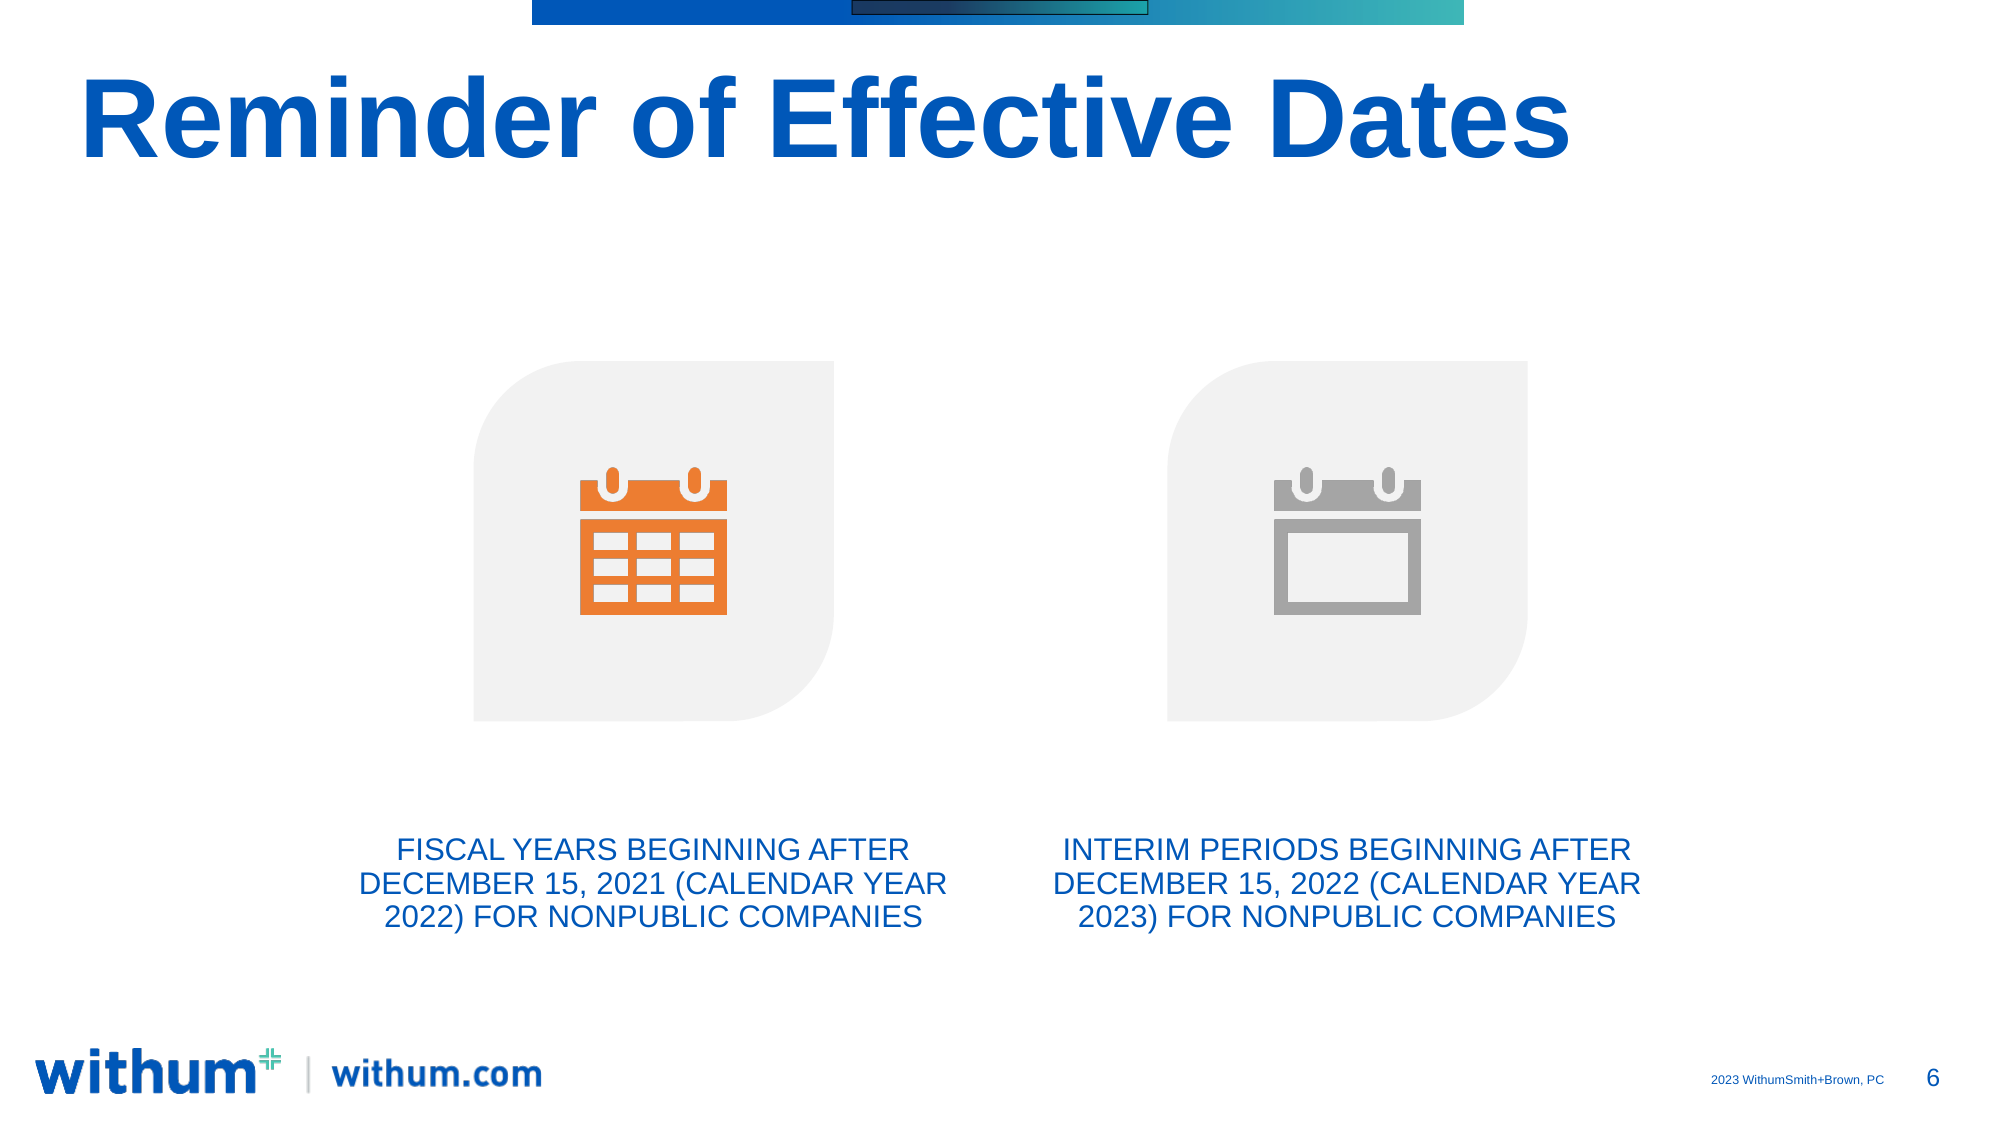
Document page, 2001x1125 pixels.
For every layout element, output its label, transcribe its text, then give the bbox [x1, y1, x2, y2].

picture [35, 1035, 567, 1118]
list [65, 299, 1937, 1014]
title Reminder of Effective Dates [65, 52, 1937, 271]
